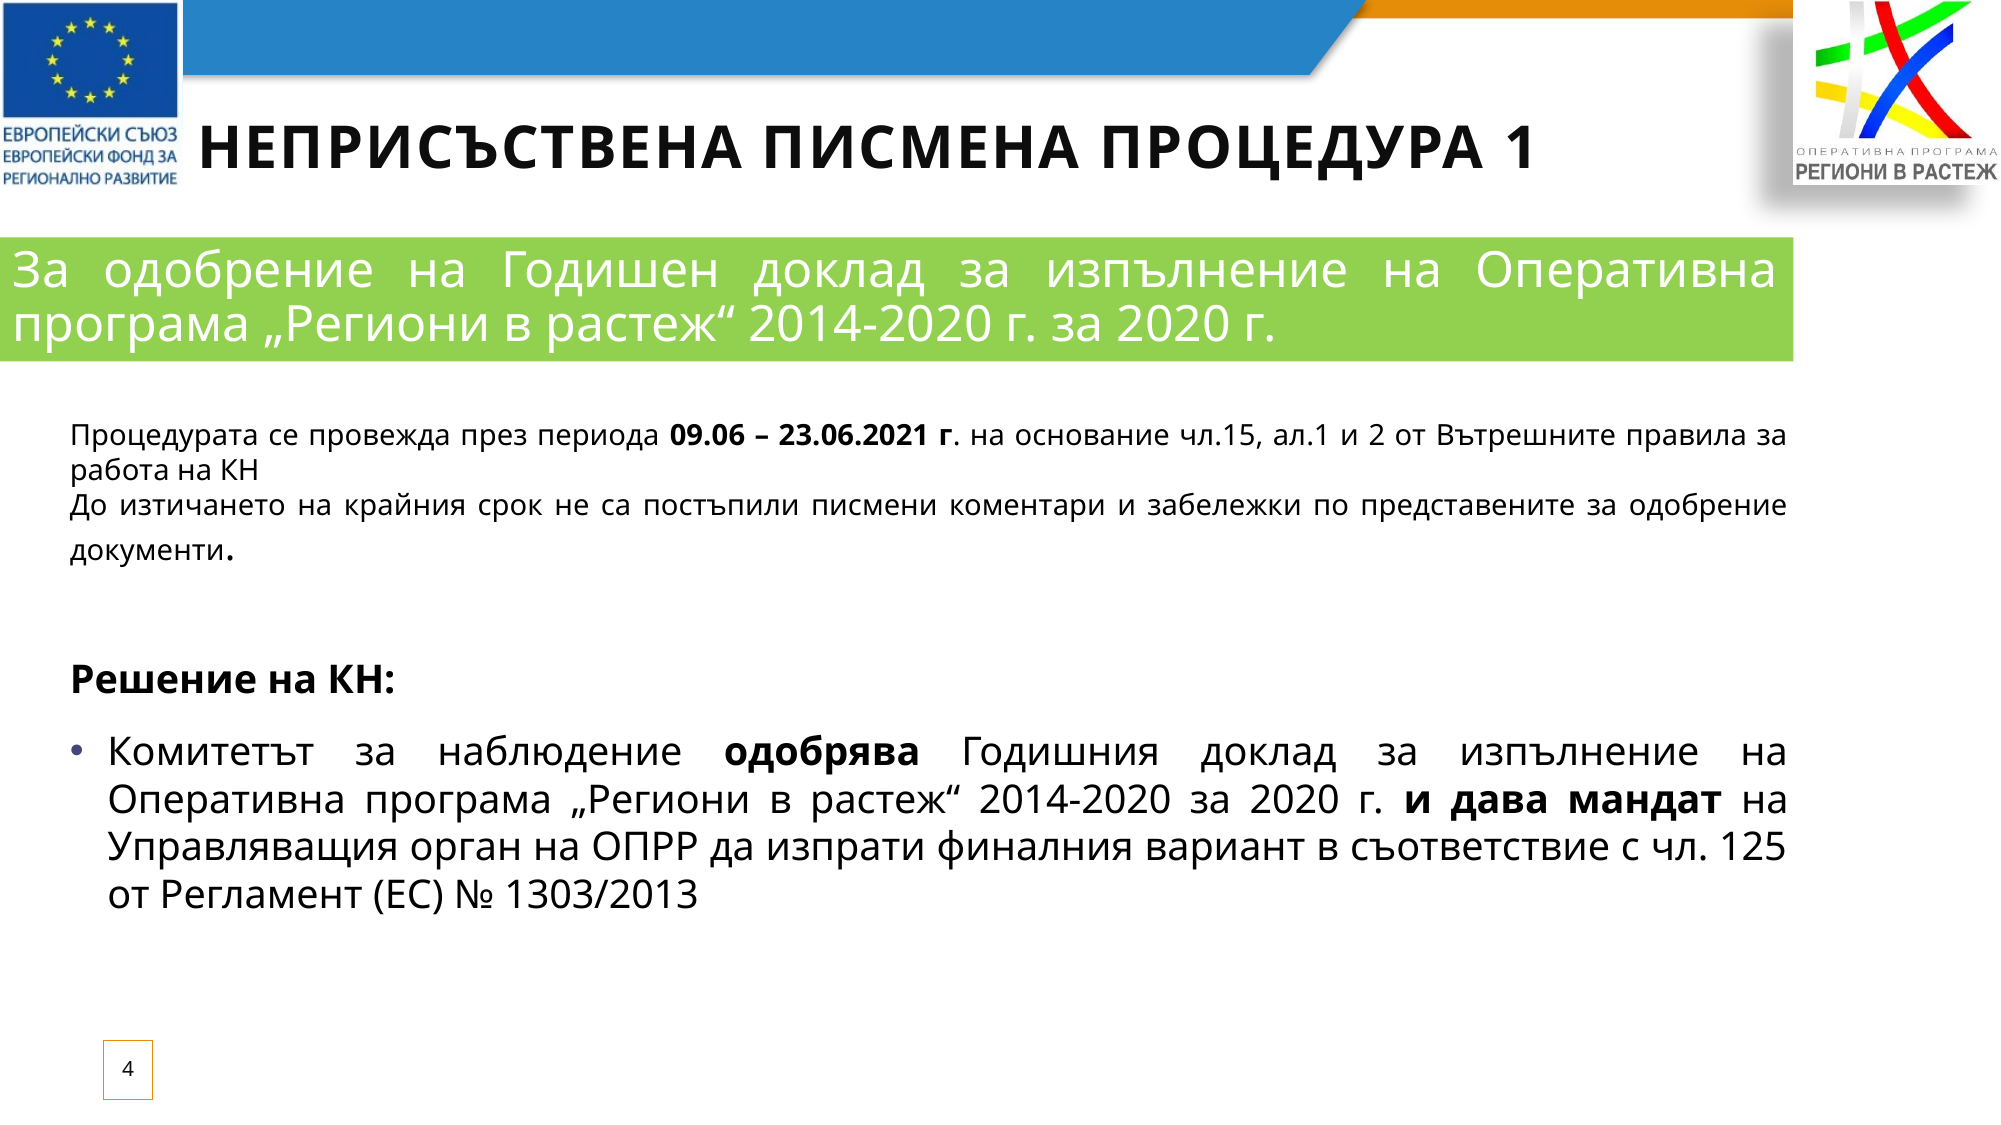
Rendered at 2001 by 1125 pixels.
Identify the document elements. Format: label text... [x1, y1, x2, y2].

picture [0, 0, 183, 195]
text_box Процедурата се провежда през периода 09.06 – 23.06.2021 г. на основание чл.15, ал.1 и 2 от Вътрешните правила за работа на КН До изтичането на крайния срок не са постъпили писмени коментари и забележки по представените за одобрение документи. Решение на КН: Комитетът за наблюдение одобрява Годишния доклад за изпълнение на Оперативна програма „Региони в растеж“ 2014-2020 за 2020 г. и дава мандат на Управляващия орган на ОПРР да изпрати финалния вариант в съответствие с чл. 125 от Регламент (ЕС) № 1303/2013 [55, 408, 1804, 1101]
picture [1793, 0, 2000, 185]
text_box За одобрение на Годишен доклад за изпълнение на Оперативна програма „Региони в растеж“ 2014-2020 г. за 2020 г. [0, 237, 1794, 362]
text_box Неприсъствена писмена процедура 1 [182, 101, 1794, 232]
